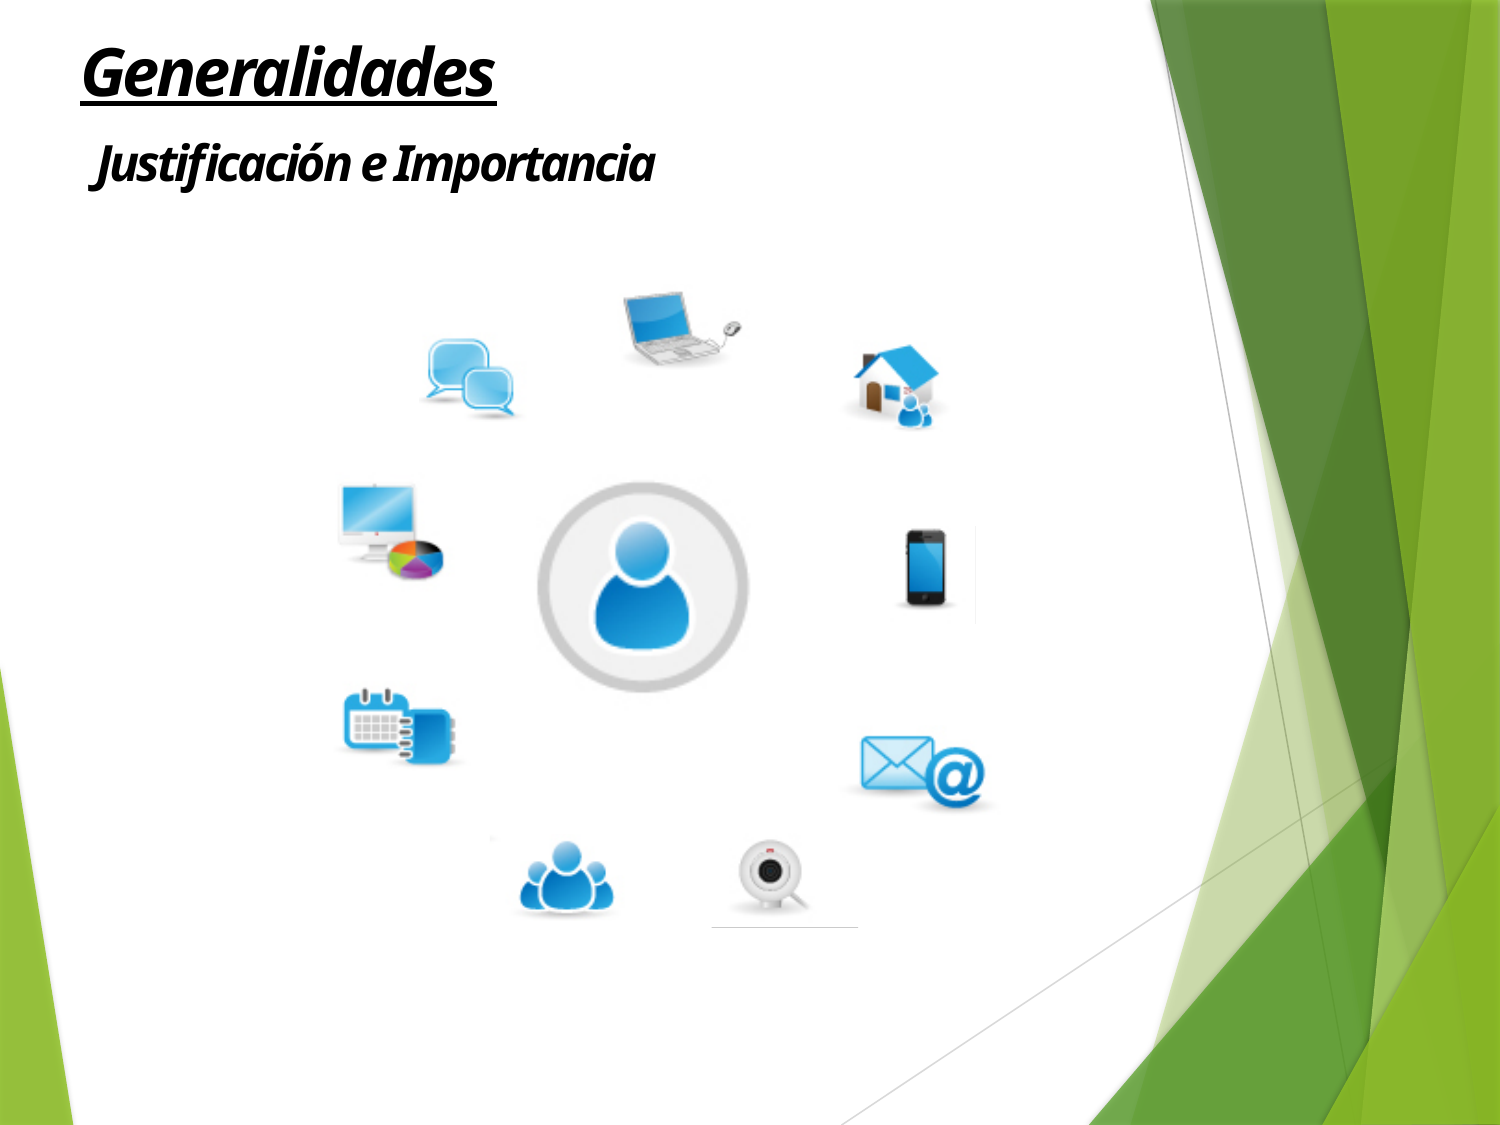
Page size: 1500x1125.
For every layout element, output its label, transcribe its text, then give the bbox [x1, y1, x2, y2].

picture [311, 450, 471, 602]
picture [489, 833, 632, 949]
text_box Justificación e Importancia [81, 124, 672, 262]
picture [513, 464, 786, 722]
picture [876, 525, 976, 624]
picture [418, 307, 551, 448]
picture [711, 724, 1003, 928]
picture [826, 336, 953, 442]
text_box Generalidades [65, 22, 513, 192]
picture [575, 283, 759, 389]
picture [318, 667, 486, 784]
